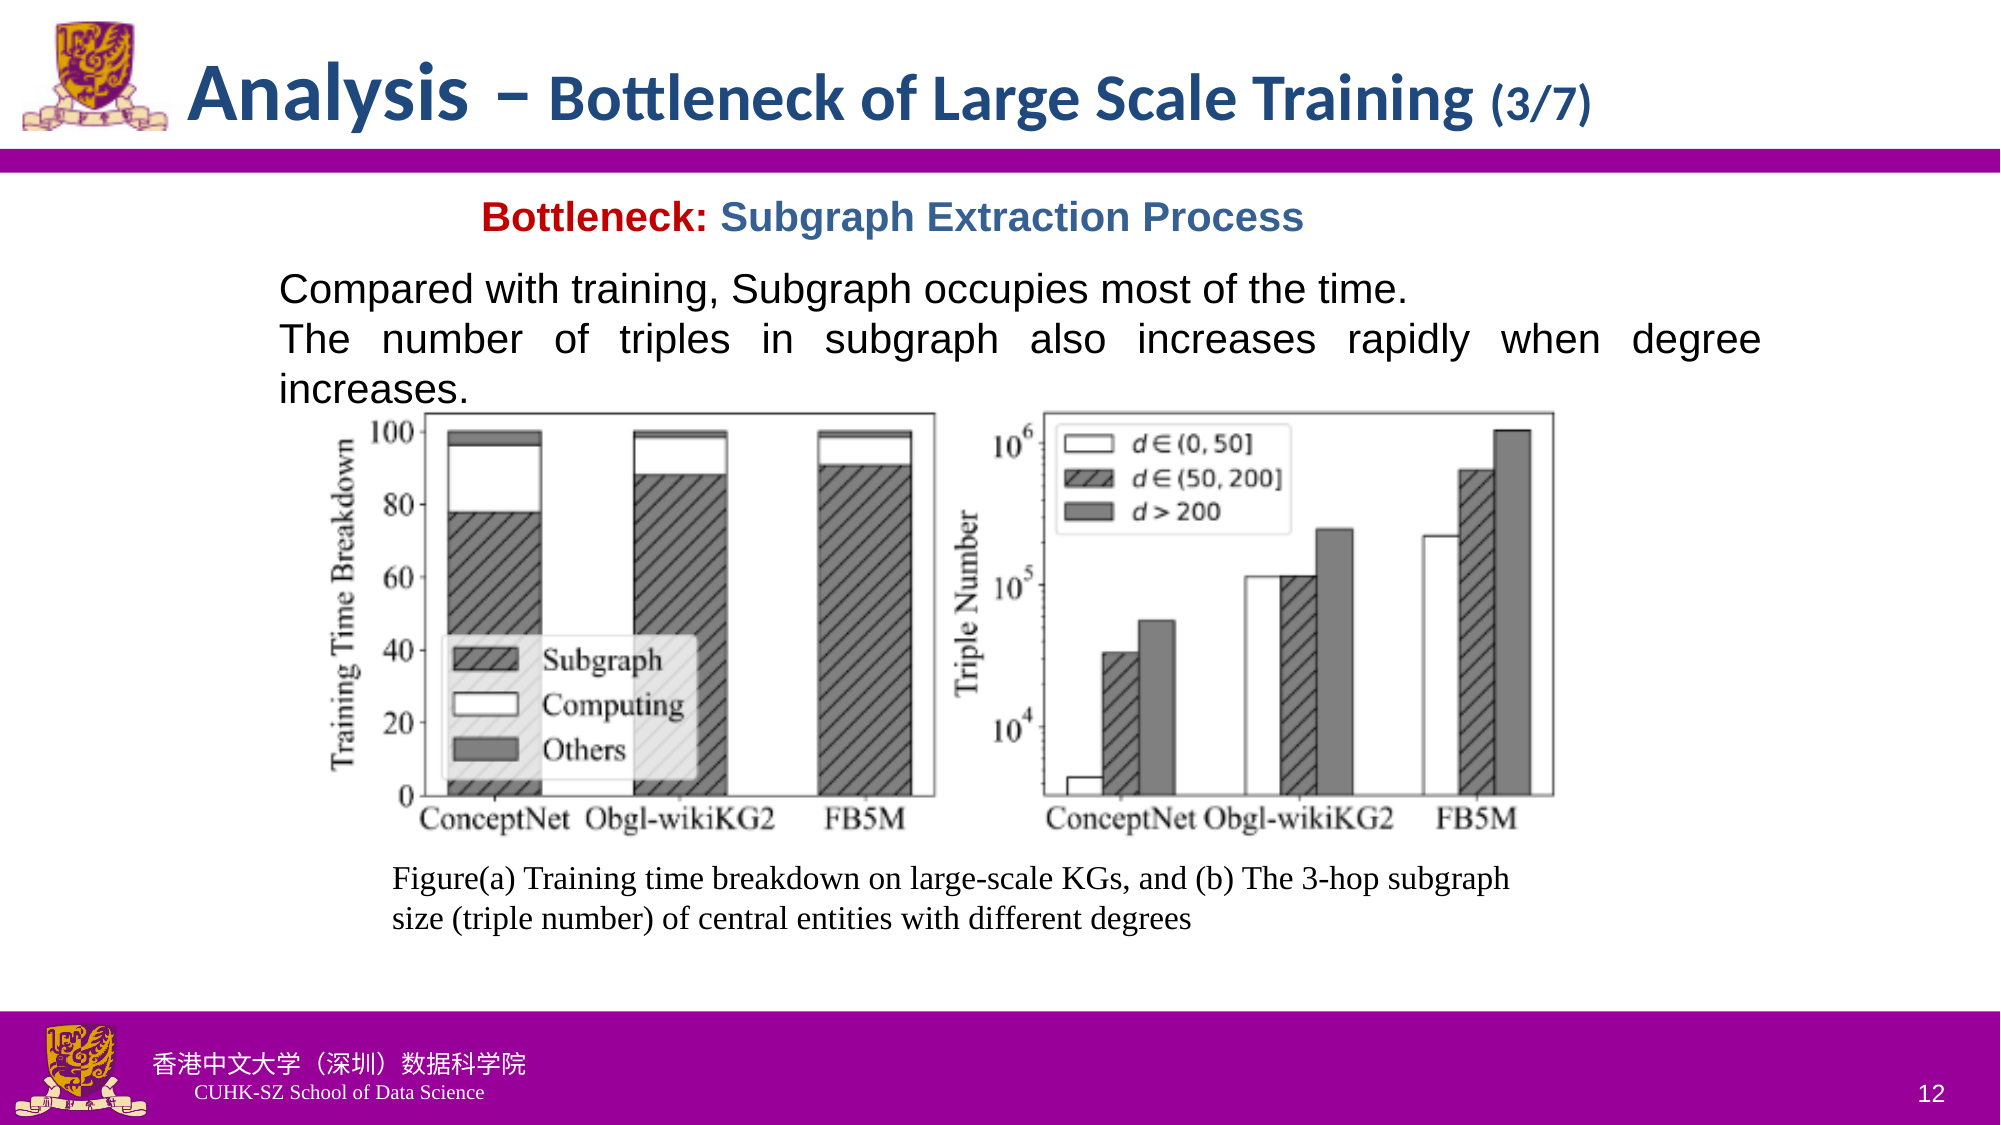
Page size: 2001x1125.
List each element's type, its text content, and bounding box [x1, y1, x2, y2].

text_box Compared with training, Subgraph occupies most of the time. The number of triples in subgraph also increases rapidly when degree increases. [264, 254, 1778, 420]
text_box Figure(a) Training time breakdown on large-scale KGs, and (b) The 3-hop subgraph size (triple number) of central entities with different degrees [377, 855, 1558, 944]
picture [325, 375, 1596, 847]
picture [14, 1023, 149, 1117]
title Analysis – Bottleneck of Large Scale Training (3/7) [171, 23, 1946, 138]
slide_number 12 [1493, 1070, 1961, 1125]
picture [21, 20, 173, 131]
text_box Bottleneck: Subgraph Extraction Process [466, 182, 1345, 248]
